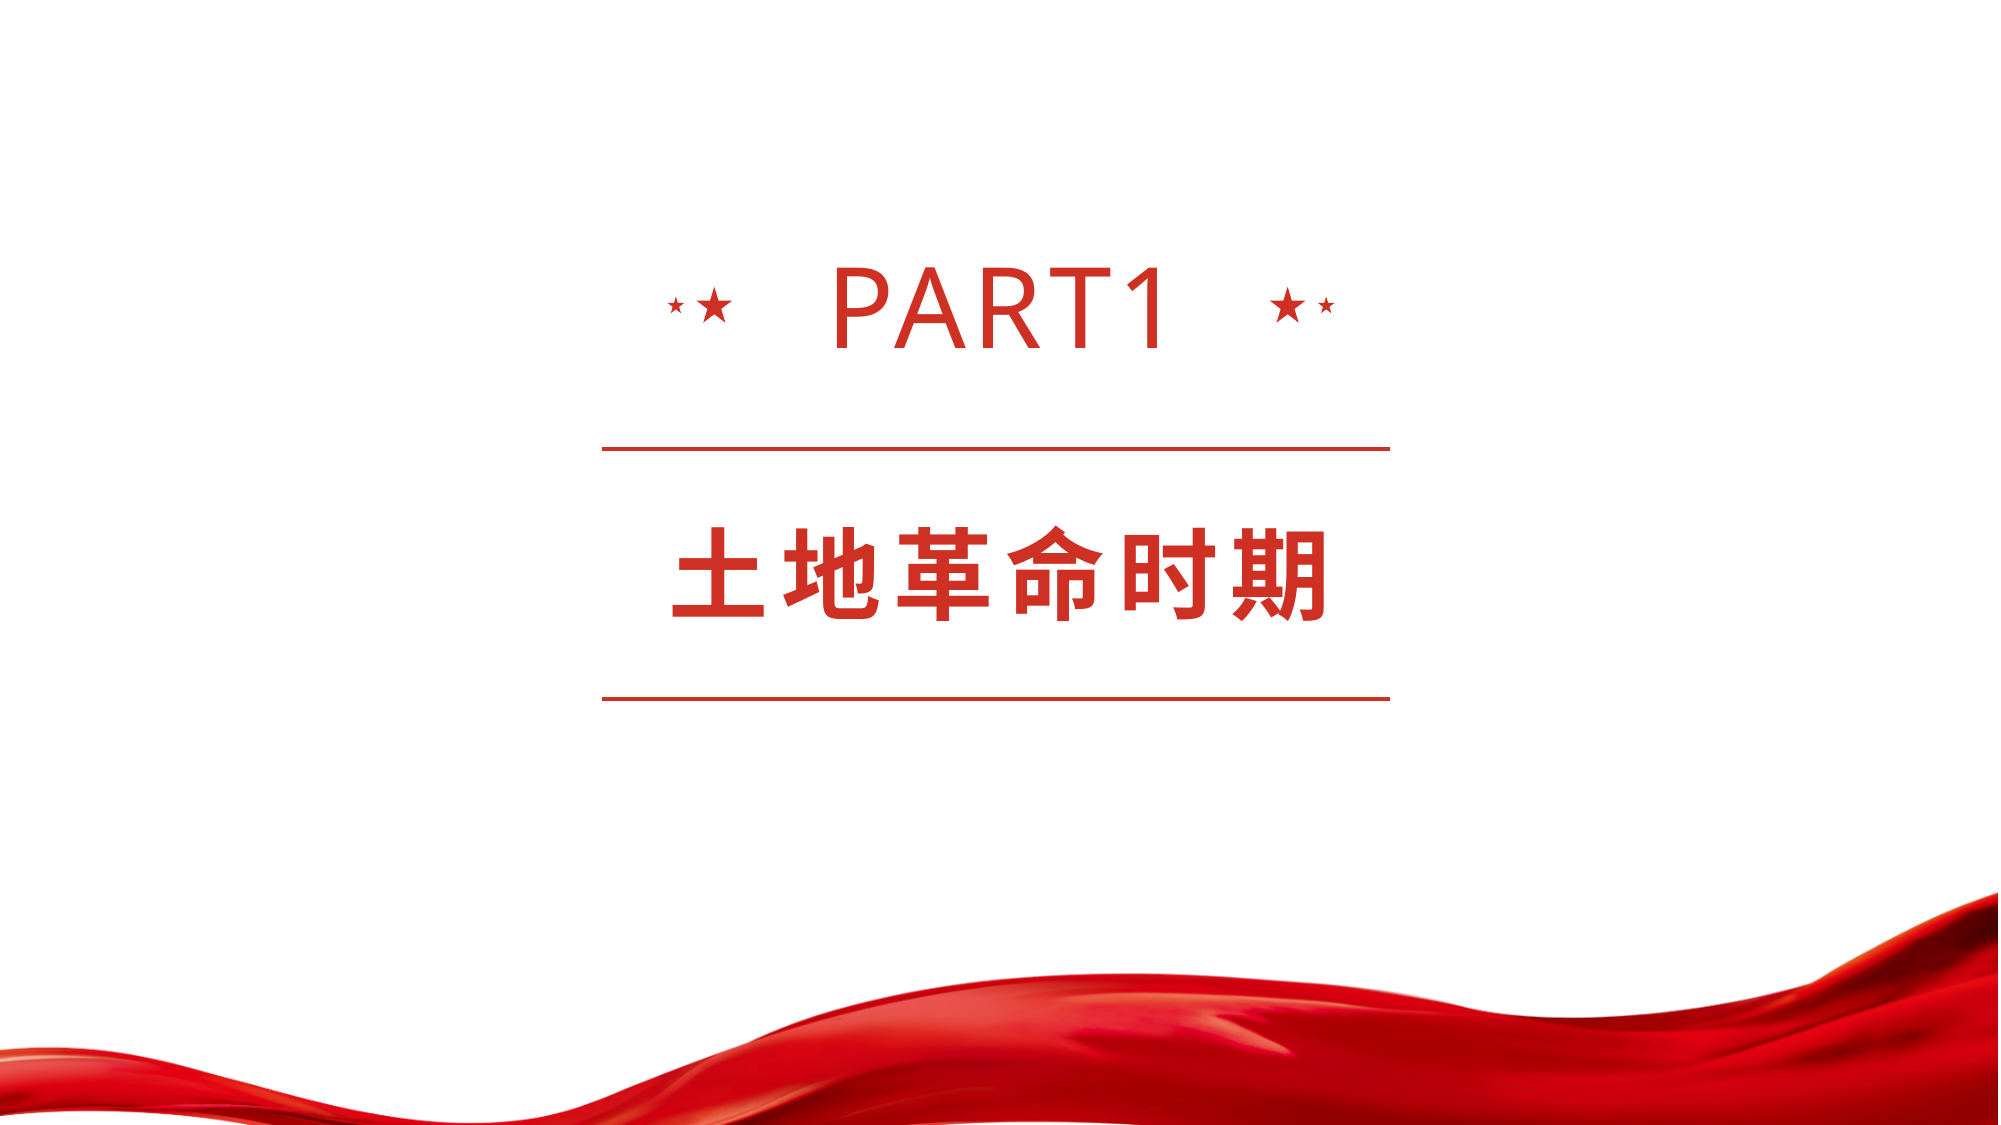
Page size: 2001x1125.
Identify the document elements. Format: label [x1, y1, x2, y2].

picture [0, 829, 1998, 1125]
text_box [667, 229, 1335, 381]
text_box [525, 448, 1475, 699]
